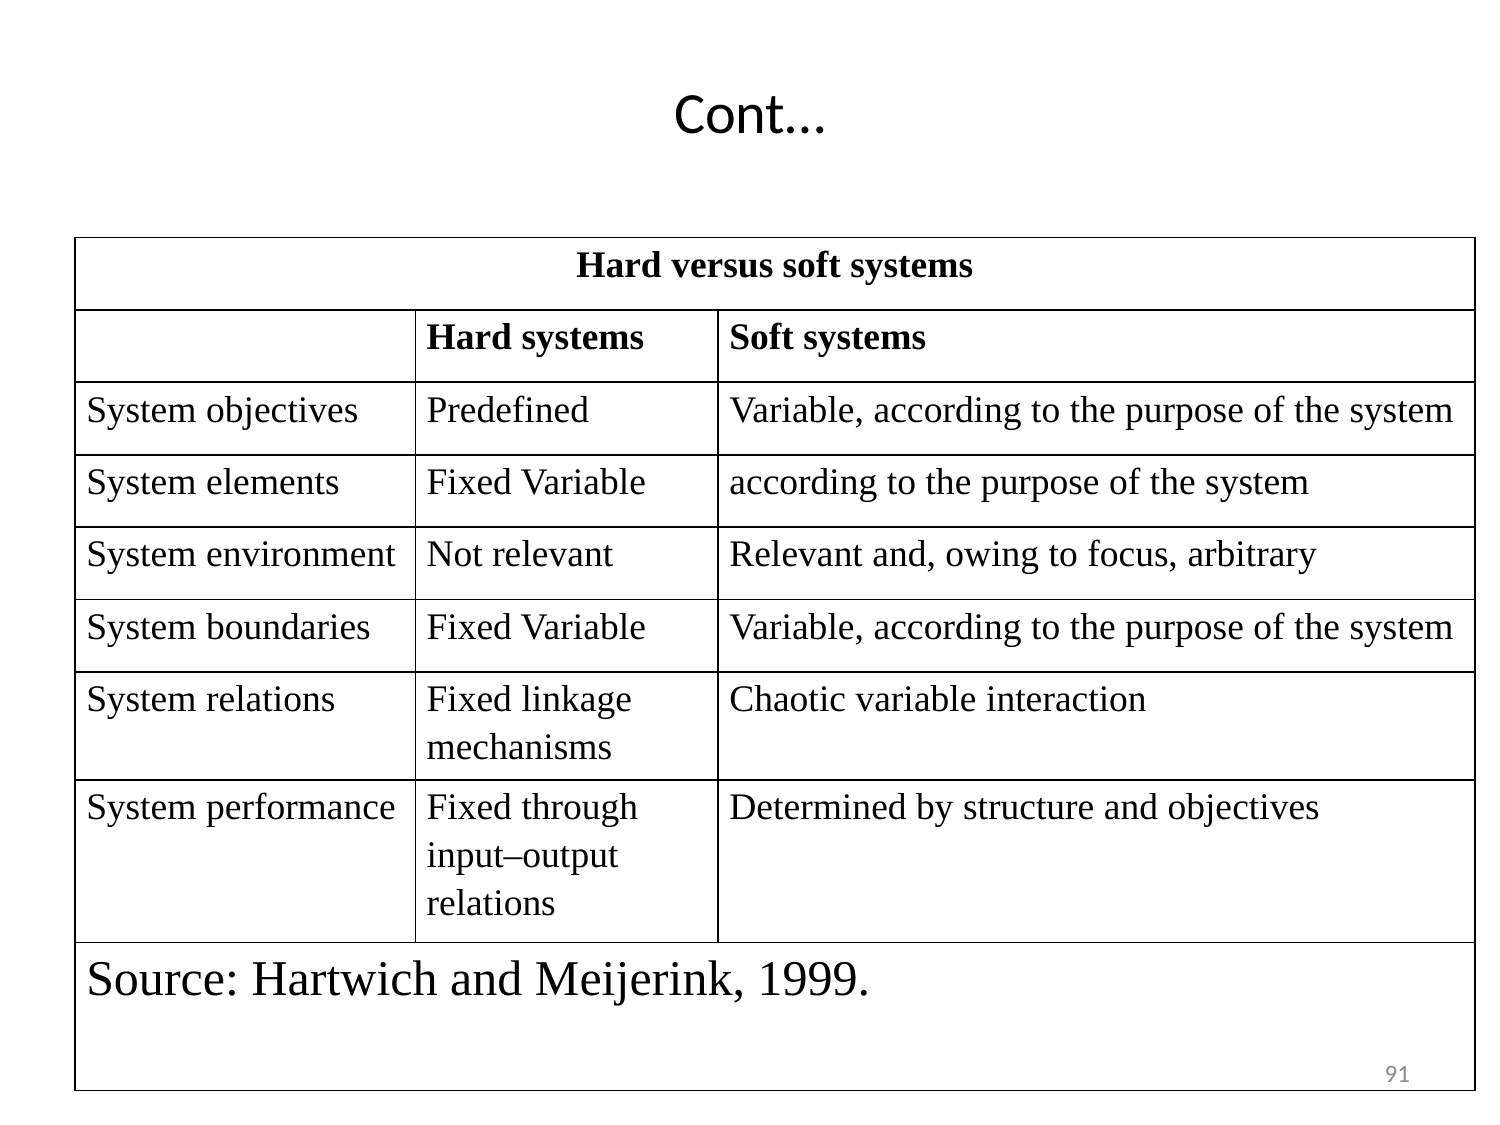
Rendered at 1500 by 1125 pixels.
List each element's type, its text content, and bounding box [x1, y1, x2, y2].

table_cell Fixed Variable [416, 600, 717, 671]
table_cell Predefined [416, 383, 717, 454]
title Cont… [75, 45, 1425, 175]
table_cell Fixed Variable [416, 456, 717, 526]
table_cell Determined by structure and objectives [719, 781, 1474, 942]
table_cell System environment [76, 528, 415, 599]
table_cell Source: Hartwich and Meijerink, 1999. [76, 943, 1474, 1090]
table_cell Not relevant [416, 528, 717, 599]
table_cell Relevant and, owing to focus, arbitrary [719, 528, 1474, 599]
table_cell Chaotic variable interaction [719, 673, 1474, 779]
slide_number 91 [1074, 1042, 1425, 1103]
table_cell Variable, according to the purpose of the system [719, 600, 1474, 671]
table_cell Fixed through input–output relations [416, 781, 717, 942]
table_cell System objectives [76, 383, 415, 454]
table_cell System performance [76, 781, 415, 942]
table_cell Fixed linkage mechanisms [416, 673, 717, 779]
table_header Hard versus soft systems [76, 238, 1474, 309]
table_cell Soft systems [719, 311, 1474, 381]
table_cell System boundaries [76, 600, 415, 671]
table_cell Hard systems [416, 311, 717, 381]
table_cell [76, 311, 415, 381]
table_cell Variable, according to the purpose of the system [719, 383, 1474, 454]
table_cell according to the purpose of the system [719, 456, 1474, 526]
table_cell System relations [76, 673, 415, 779]
table_cell System elements [76, 456, 415, 526]
